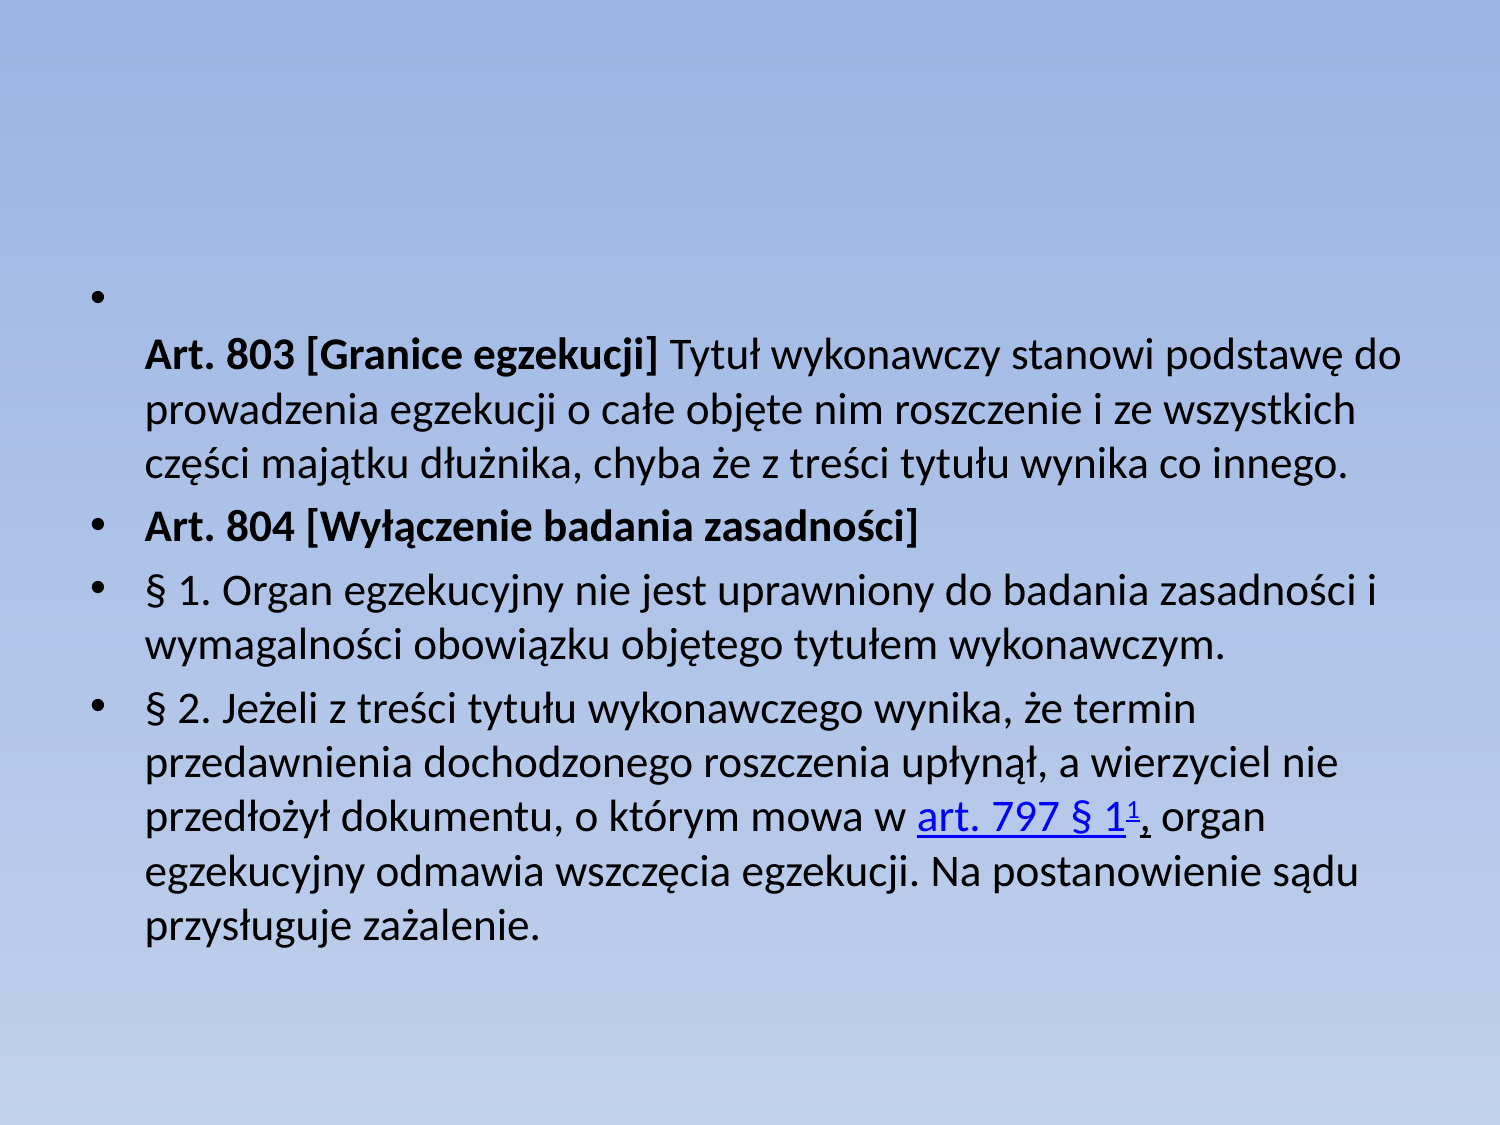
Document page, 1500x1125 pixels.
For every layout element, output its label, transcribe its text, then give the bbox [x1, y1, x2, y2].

list Art. 803 [Granice egzekucji] Tytuł wykonawczy stanowi podstawę do prowadzenia egzekucji o całe objęte nim roszczenie i ze wszystkich części majątku dłużnika, chyba że z treści tytułu wynika co innego. Art. 804 [Wyłączenie badania zasadności] § 1. Organ egzekucyjny nie jest uprawniony do badania zasadności i wymagalności obowiązku objętego tytułem wykonawczym. § 2. Jeżeli z treści tytułu wykonawczego wynika, że termin przedawnienia dochodzonego roszczenia upłynął, a wierzyciel nie przedłożył dokumentu, o którym mowa w art. 797 § 11, organ egzekucyjny odmawia wszczęcia egzekucji. Na postanowienie sądu przysługuje zażalenie. [75, 262, 1425, 1005]
